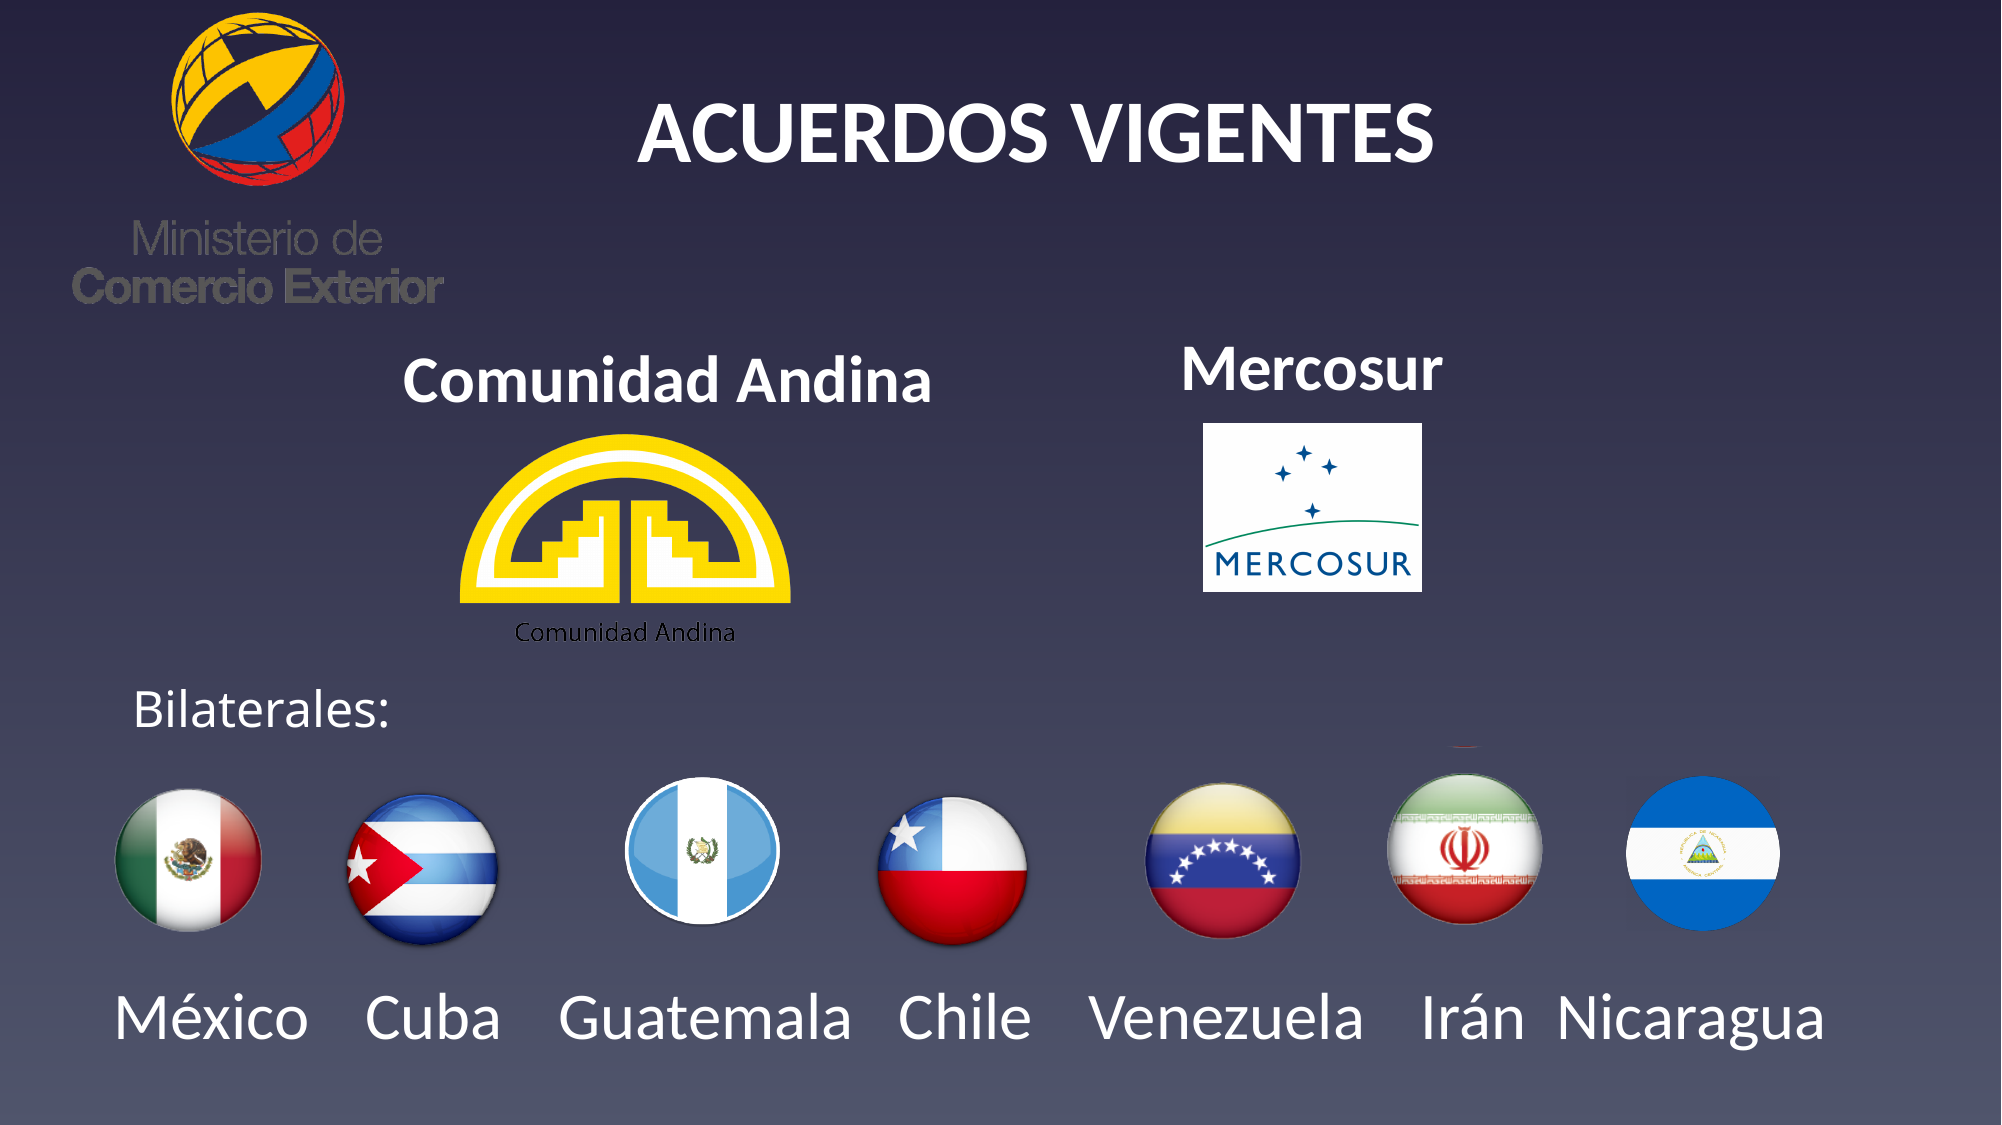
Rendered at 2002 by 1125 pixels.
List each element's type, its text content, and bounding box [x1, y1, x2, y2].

text_box ACUERDOS VIGENTES [466, 62, 1944, 158]
picture [1360, 746, 1563, 928]
text_box Comunidad Andina [389, 327, 950, 423]
text_box México Cuba Guatemala Chile Venezuela Irán Nicaragua [98, 965, 1890, 1060]
text_box Bilaterales: [117, 670, 407, 745]
picture [1625, 776, 1781, 931]
text_box Mercosur [1165, 316, 1460, 411]
picture [331, 778, 513, 960]
picture [54, 0, 461, 318]
picture [98, 781, 274, 935]
picture [621, 774, 783, 928]
picture [427, 419, 817, 671]
picture [1202, 423, 1422, 592]
picture [862, 781, 1042, 960]
picture [1126, 750, 1313, 955]
